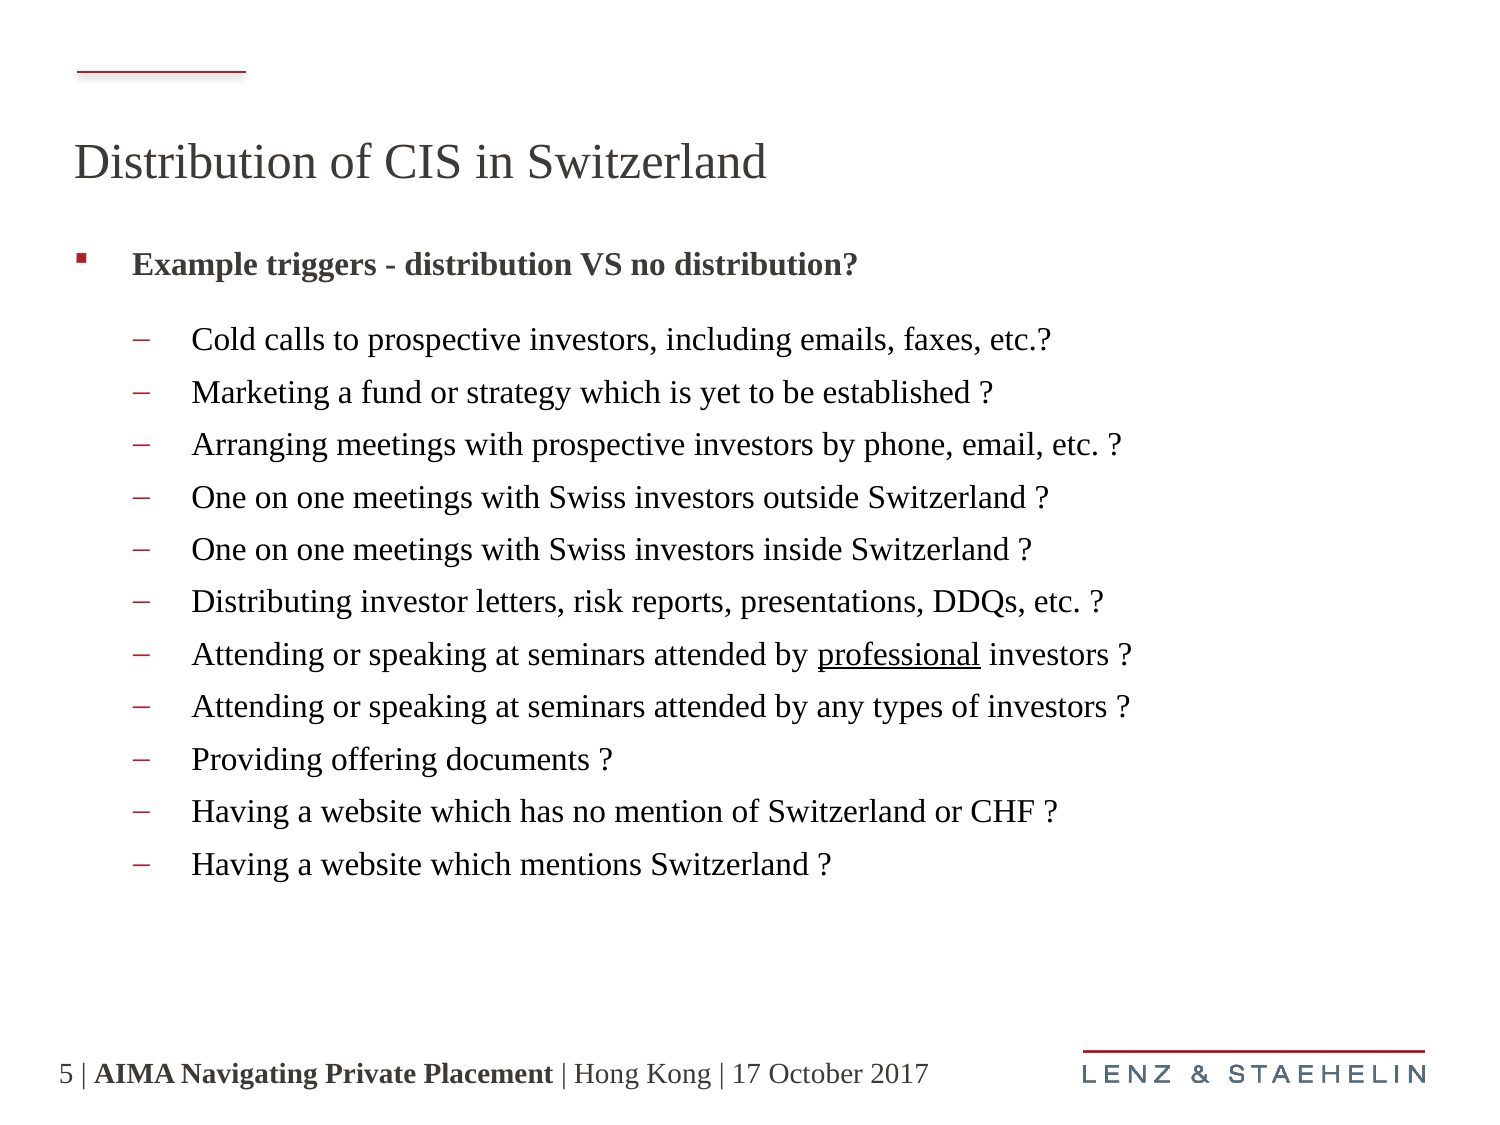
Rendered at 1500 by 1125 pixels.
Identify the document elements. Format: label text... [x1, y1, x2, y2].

picture [1083, 1050, 1425, 1083]
list Example triggers - distribution VS no distribution? Cold calls to prospective investors, including emails, faxes, etc.? Marketing a fund or strategy which is yet to be established ? Arranging meetings with prospective investors by phone, email, etc. ? One on one meetings with Swiss investors outside Switzerland ? One on one meetings with Swiss investors inside Switzerland ? Distributing investor letters, risk reports, presentations, DDQs, etc. ? Attending or speaking at seminars attended by professional investors ? Attending or speaking at seminars attended by any types of investors ? Providing offering documents ? Having a website which has no mention of Switzerland or CHF ? Having a website which mentions Switzerland ? [59, 235, 1431, 962]
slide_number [59, 1055, 1011, 1089]
title Distribution of CIS in Switzerland [59, 135, 1431, 235]
